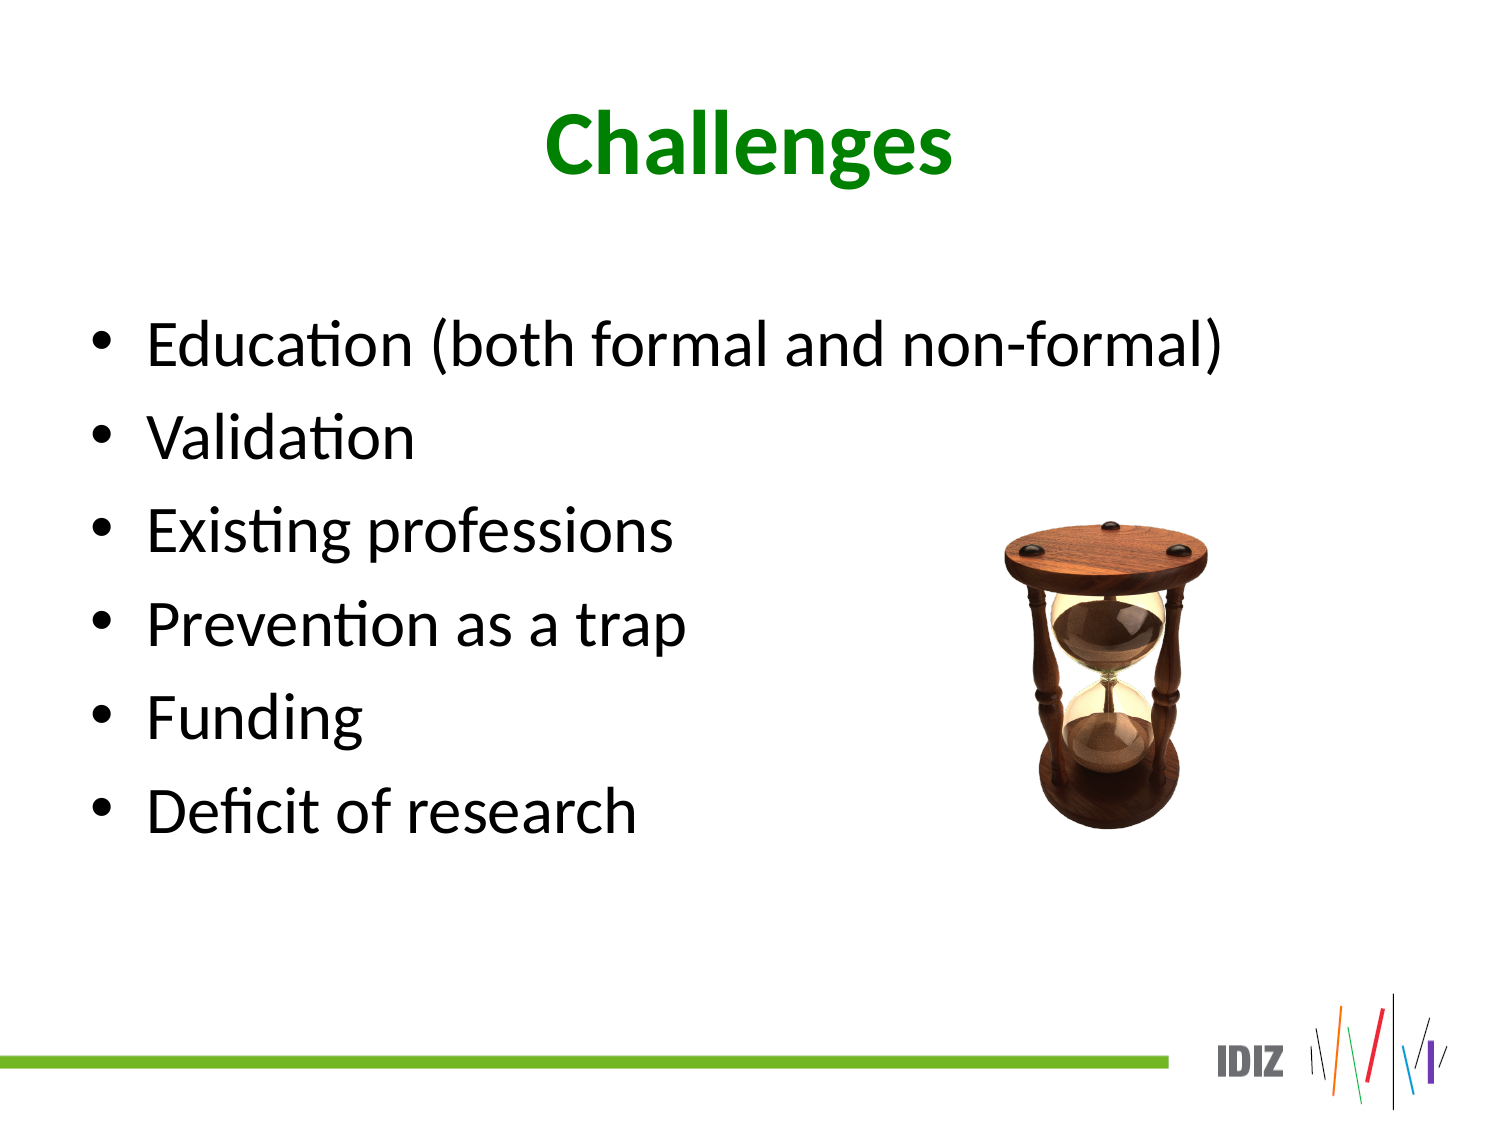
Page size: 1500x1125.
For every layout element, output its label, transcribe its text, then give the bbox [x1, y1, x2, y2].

picture [997, 514, 1214, 835]
picture [0, 991, 1500, 1125]
list Challenges Education (both formal and non-formal) Validation Existing professions Prevention as a trap Funding Deficit of research [75, 75, 1425, 990]
